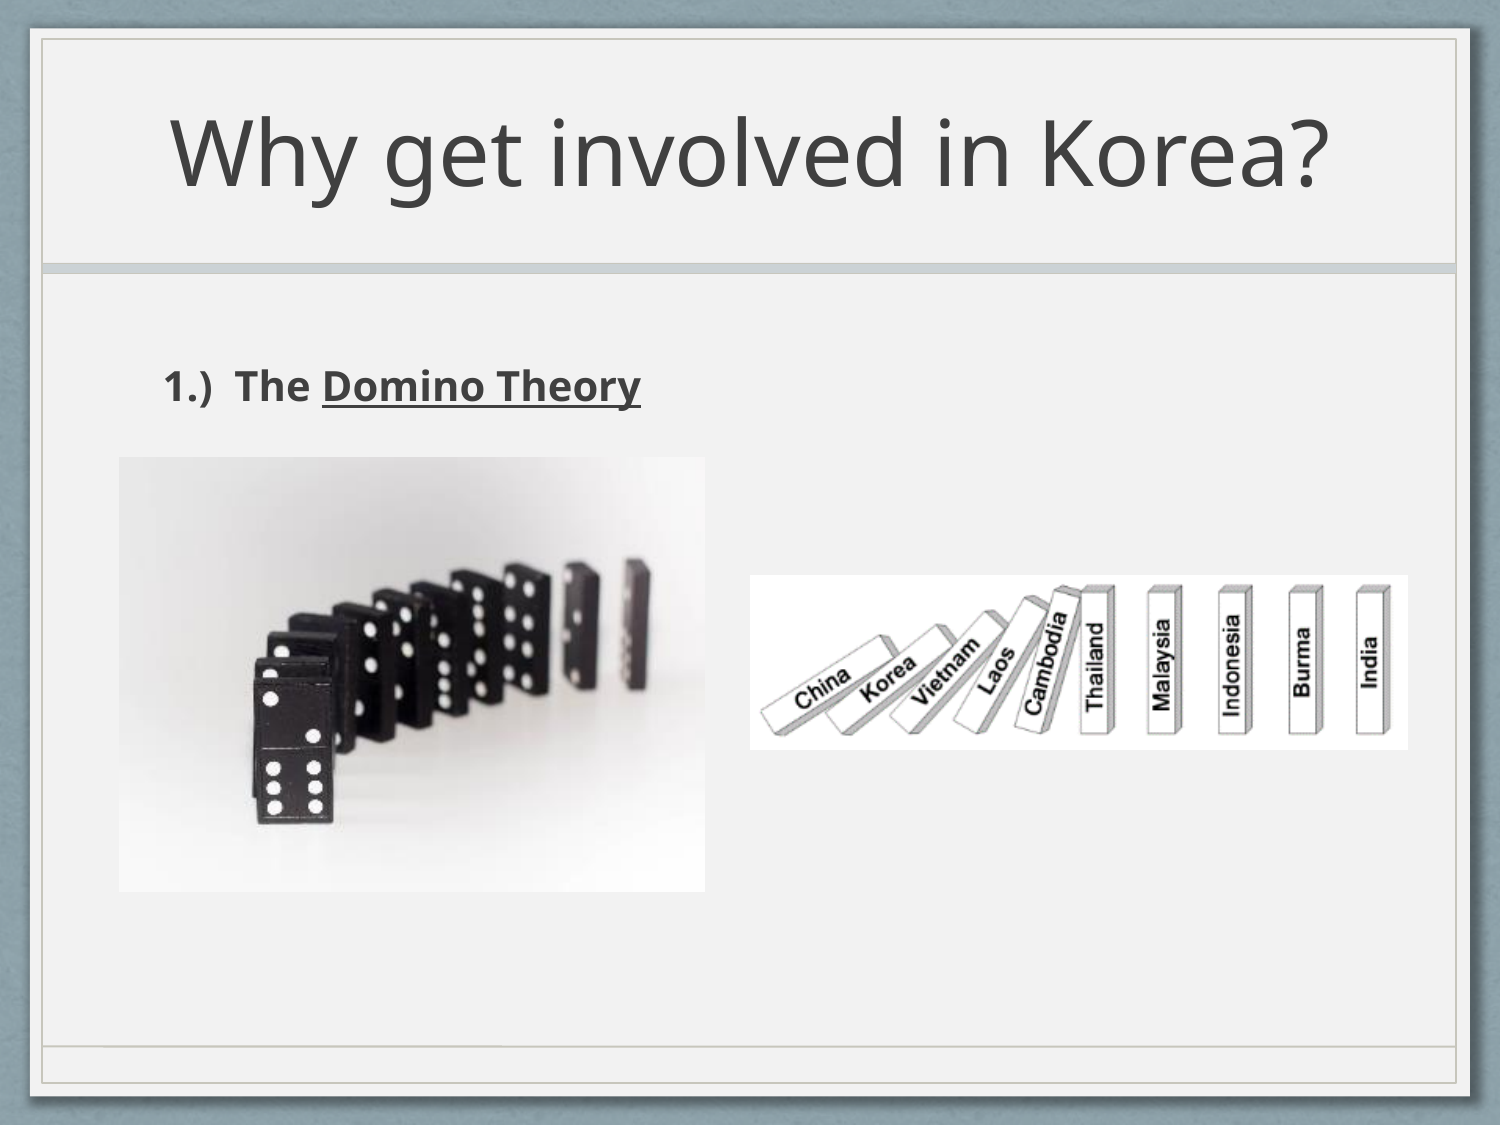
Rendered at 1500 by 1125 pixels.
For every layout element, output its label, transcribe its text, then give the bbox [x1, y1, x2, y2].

list 1.) The Domino Theory [147, 352, 733, 997]
title Why get involved in Korea? [147, 40, 1353, 260]
picture [118, 456, 705, 893]
picture [749, 575, 1409, 750]
